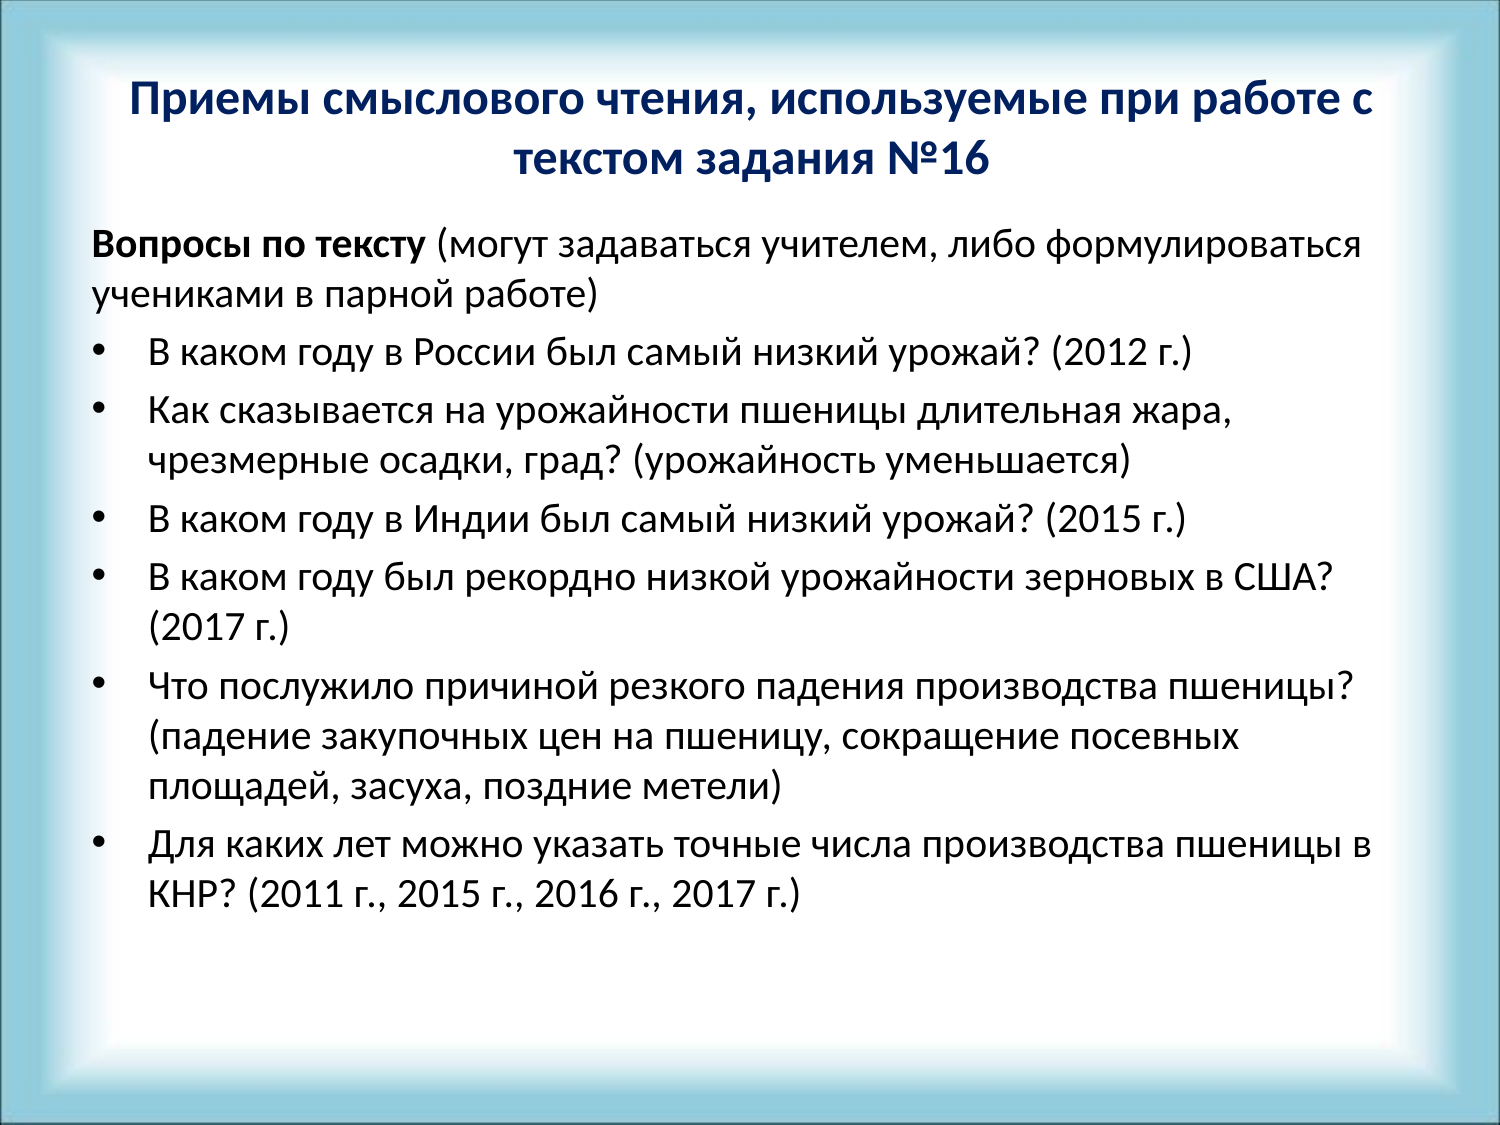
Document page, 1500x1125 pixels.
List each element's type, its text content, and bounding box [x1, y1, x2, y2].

picture [0, 0, 1500, 1125]
list Вопросы по тексту (могут задаваться учителем, либо формулироваться учениками в парной работе) В каком году в России был самый низкий урожай? (2012 г.) Как сказывается на урожайности пшеницы длительная жара, чрезмерные осадки, град? (урожайность уменьшается) В каком году в Индии был самый низкий урожай? (2015 г.) В каком году был рекордно низкой урожайности зерновых в США? (2017 г.) Что послужило причиной резкого падения производства пшеницы? (падение закупочных цен на пшеницу, сокращение посевных площадей, засуха, поздние метели) Для каких лет можно указать точные числа производства пшеницы в КНР? (2011 г., 2015 г., 2016 г., 2017 г.) [76, 208, 1412, 776]
title Приемы смыслового чтения, используемые при работе с текстом задания №16 [76, 30, 1427, 219]
